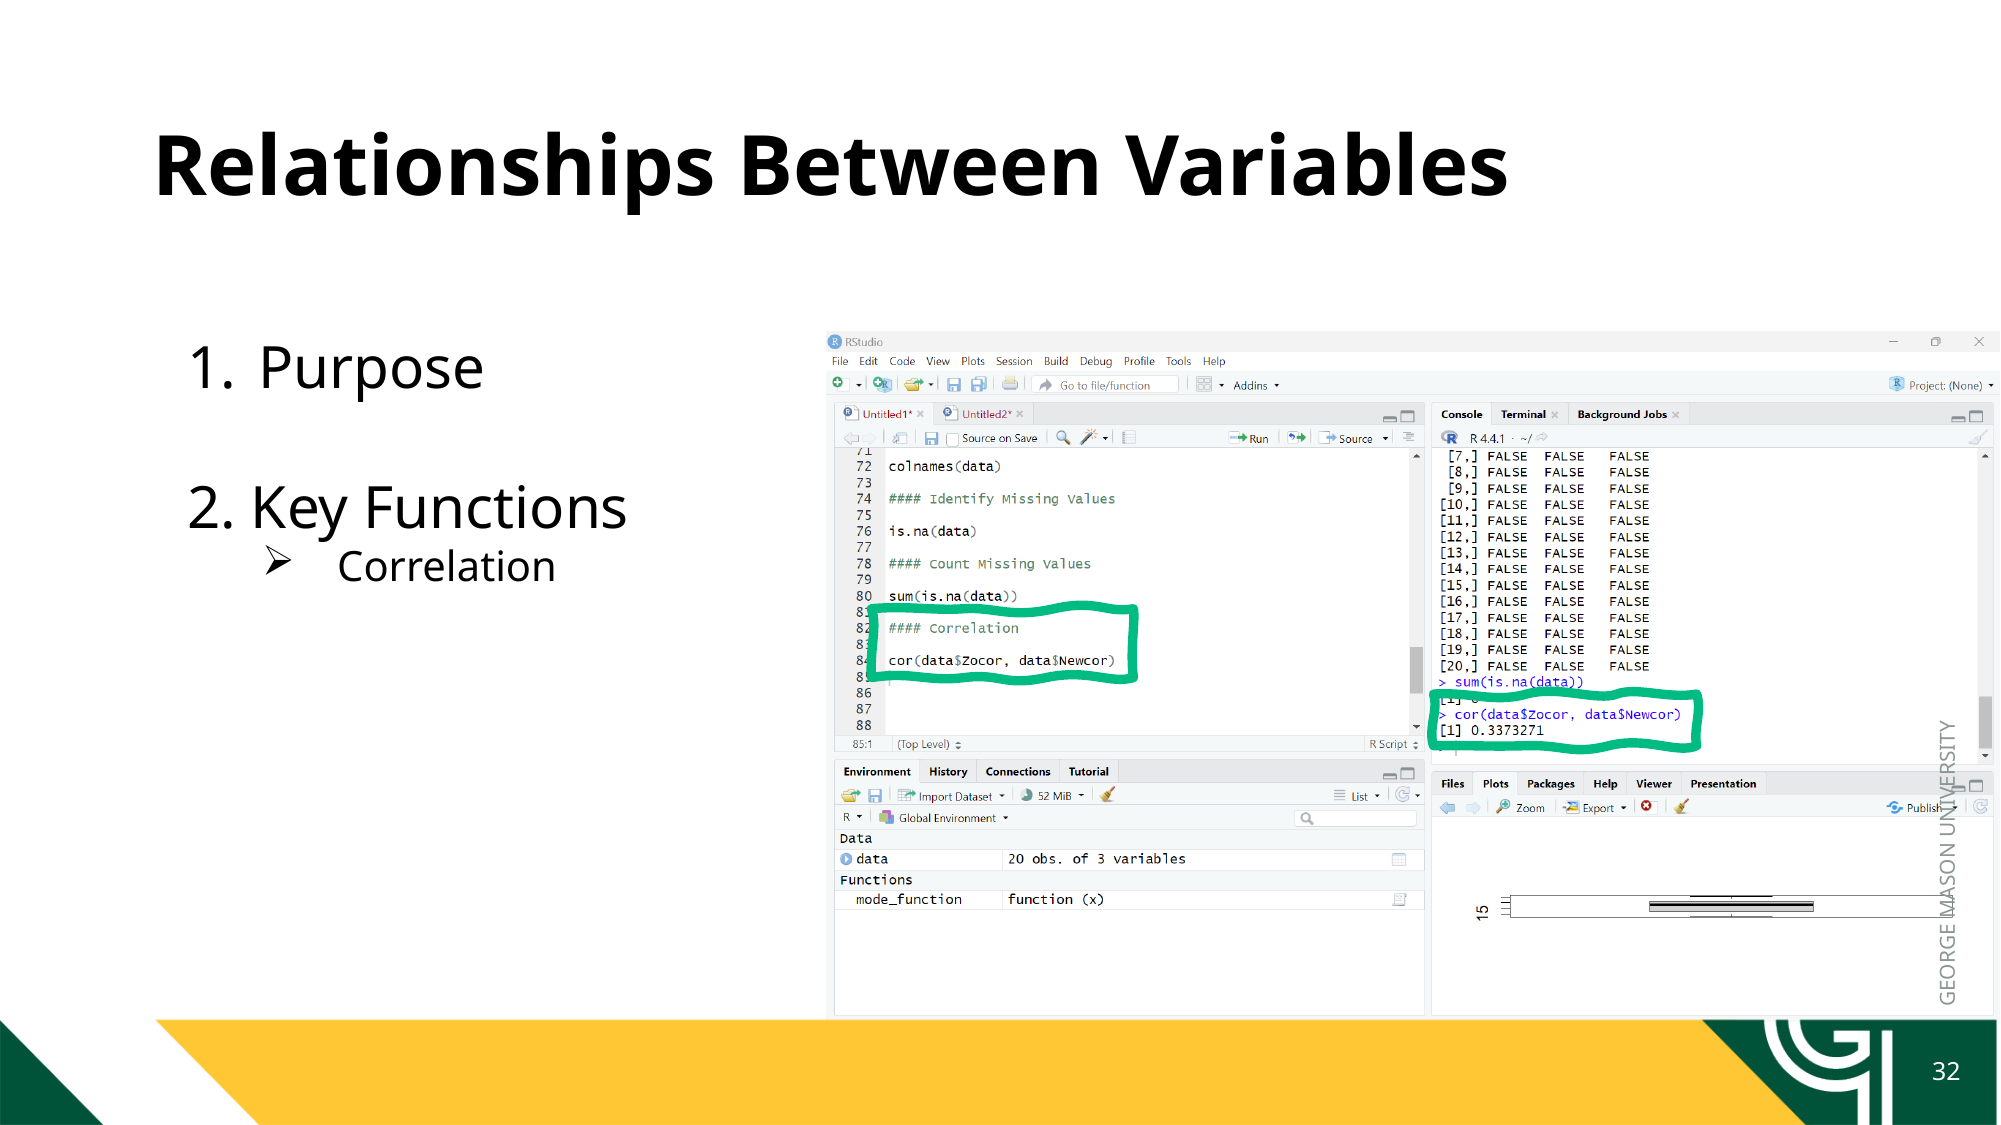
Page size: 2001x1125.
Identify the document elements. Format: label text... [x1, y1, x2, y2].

text_box Purpose 2. Key Functions Correlation [172, 322, 1174, 678]
title Relationships Between Variables [137, 59, 1946, 278]
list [0, 1015, 2000, 1125]
picture [826, 331, 2000, 1015]
